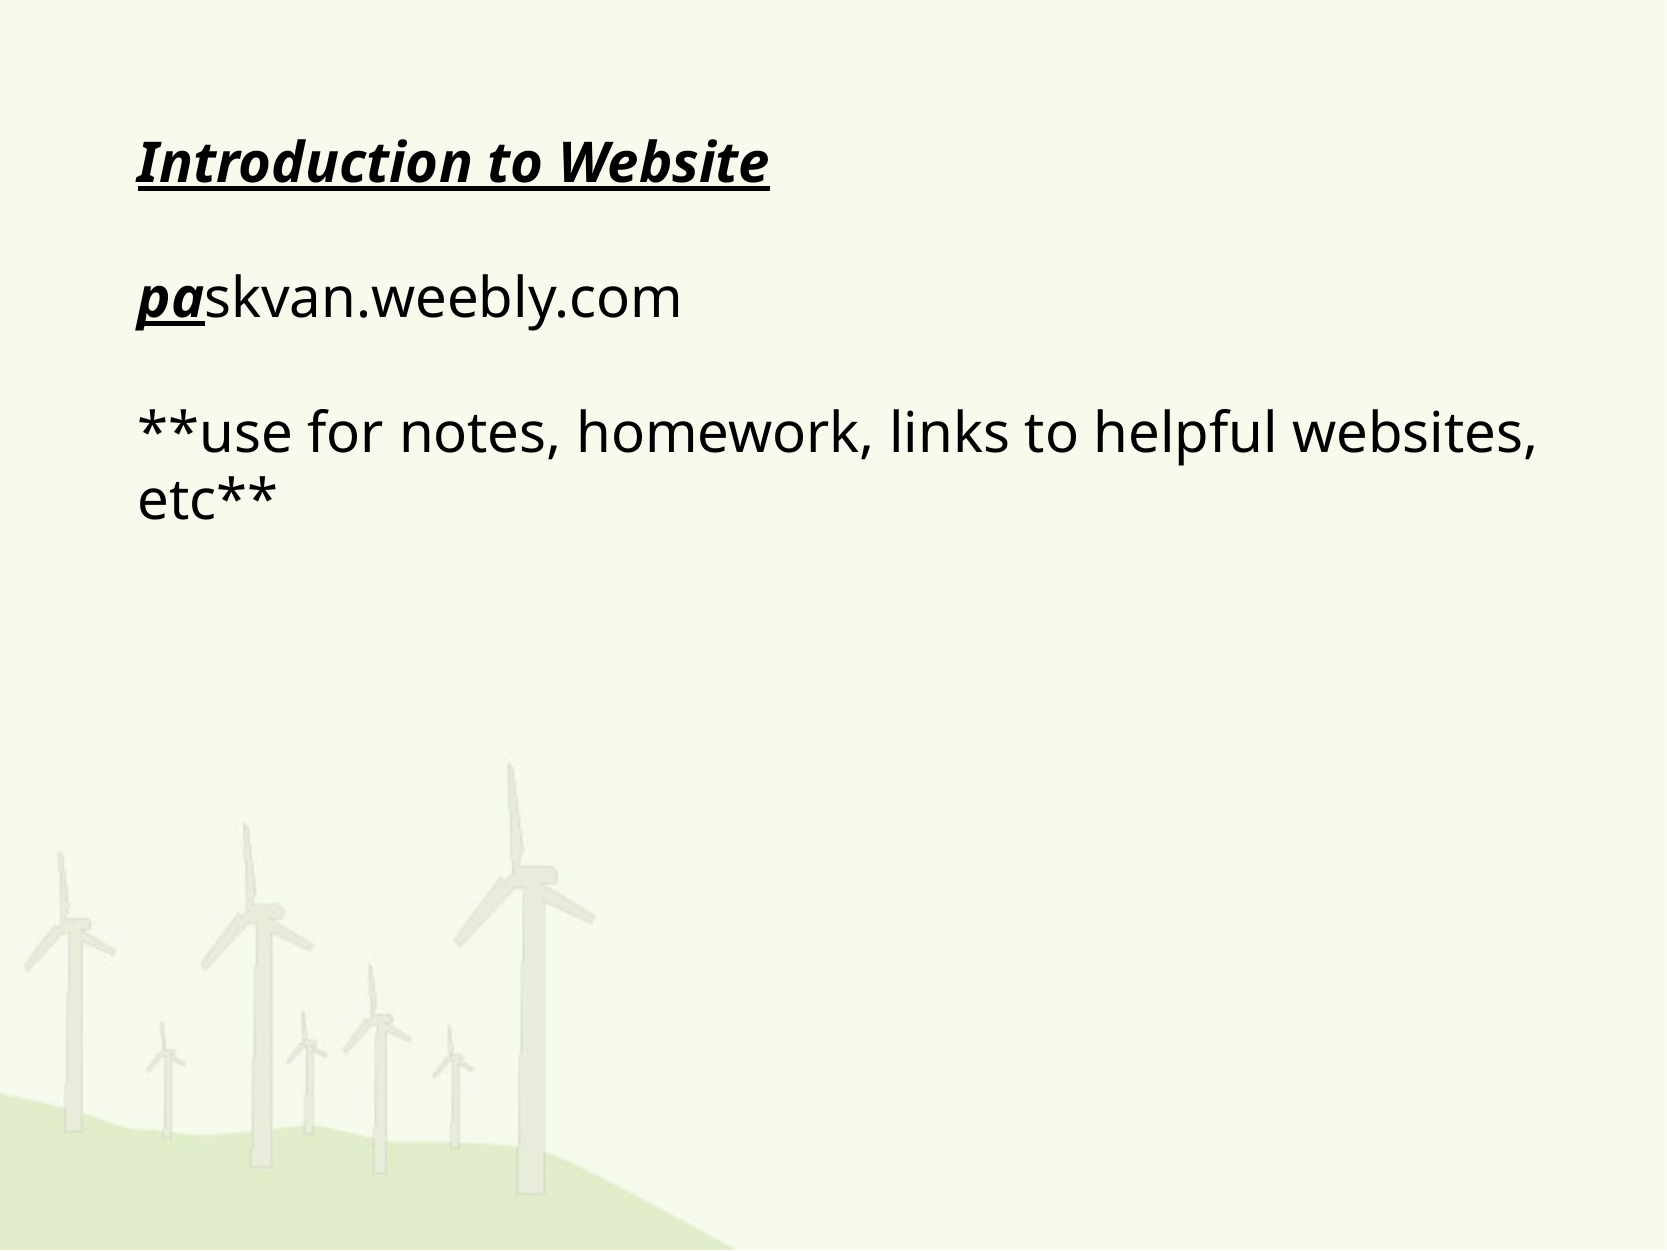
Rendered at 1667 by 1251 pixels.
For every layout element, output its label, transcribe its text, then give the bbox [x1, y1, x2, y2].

text_box Introduction to Website paskvan.weebly.com **use for notes, homework, links to helpful websites, etc** [122, 118, 1619, 539]
picture [0, 0, 1667, 1250]
